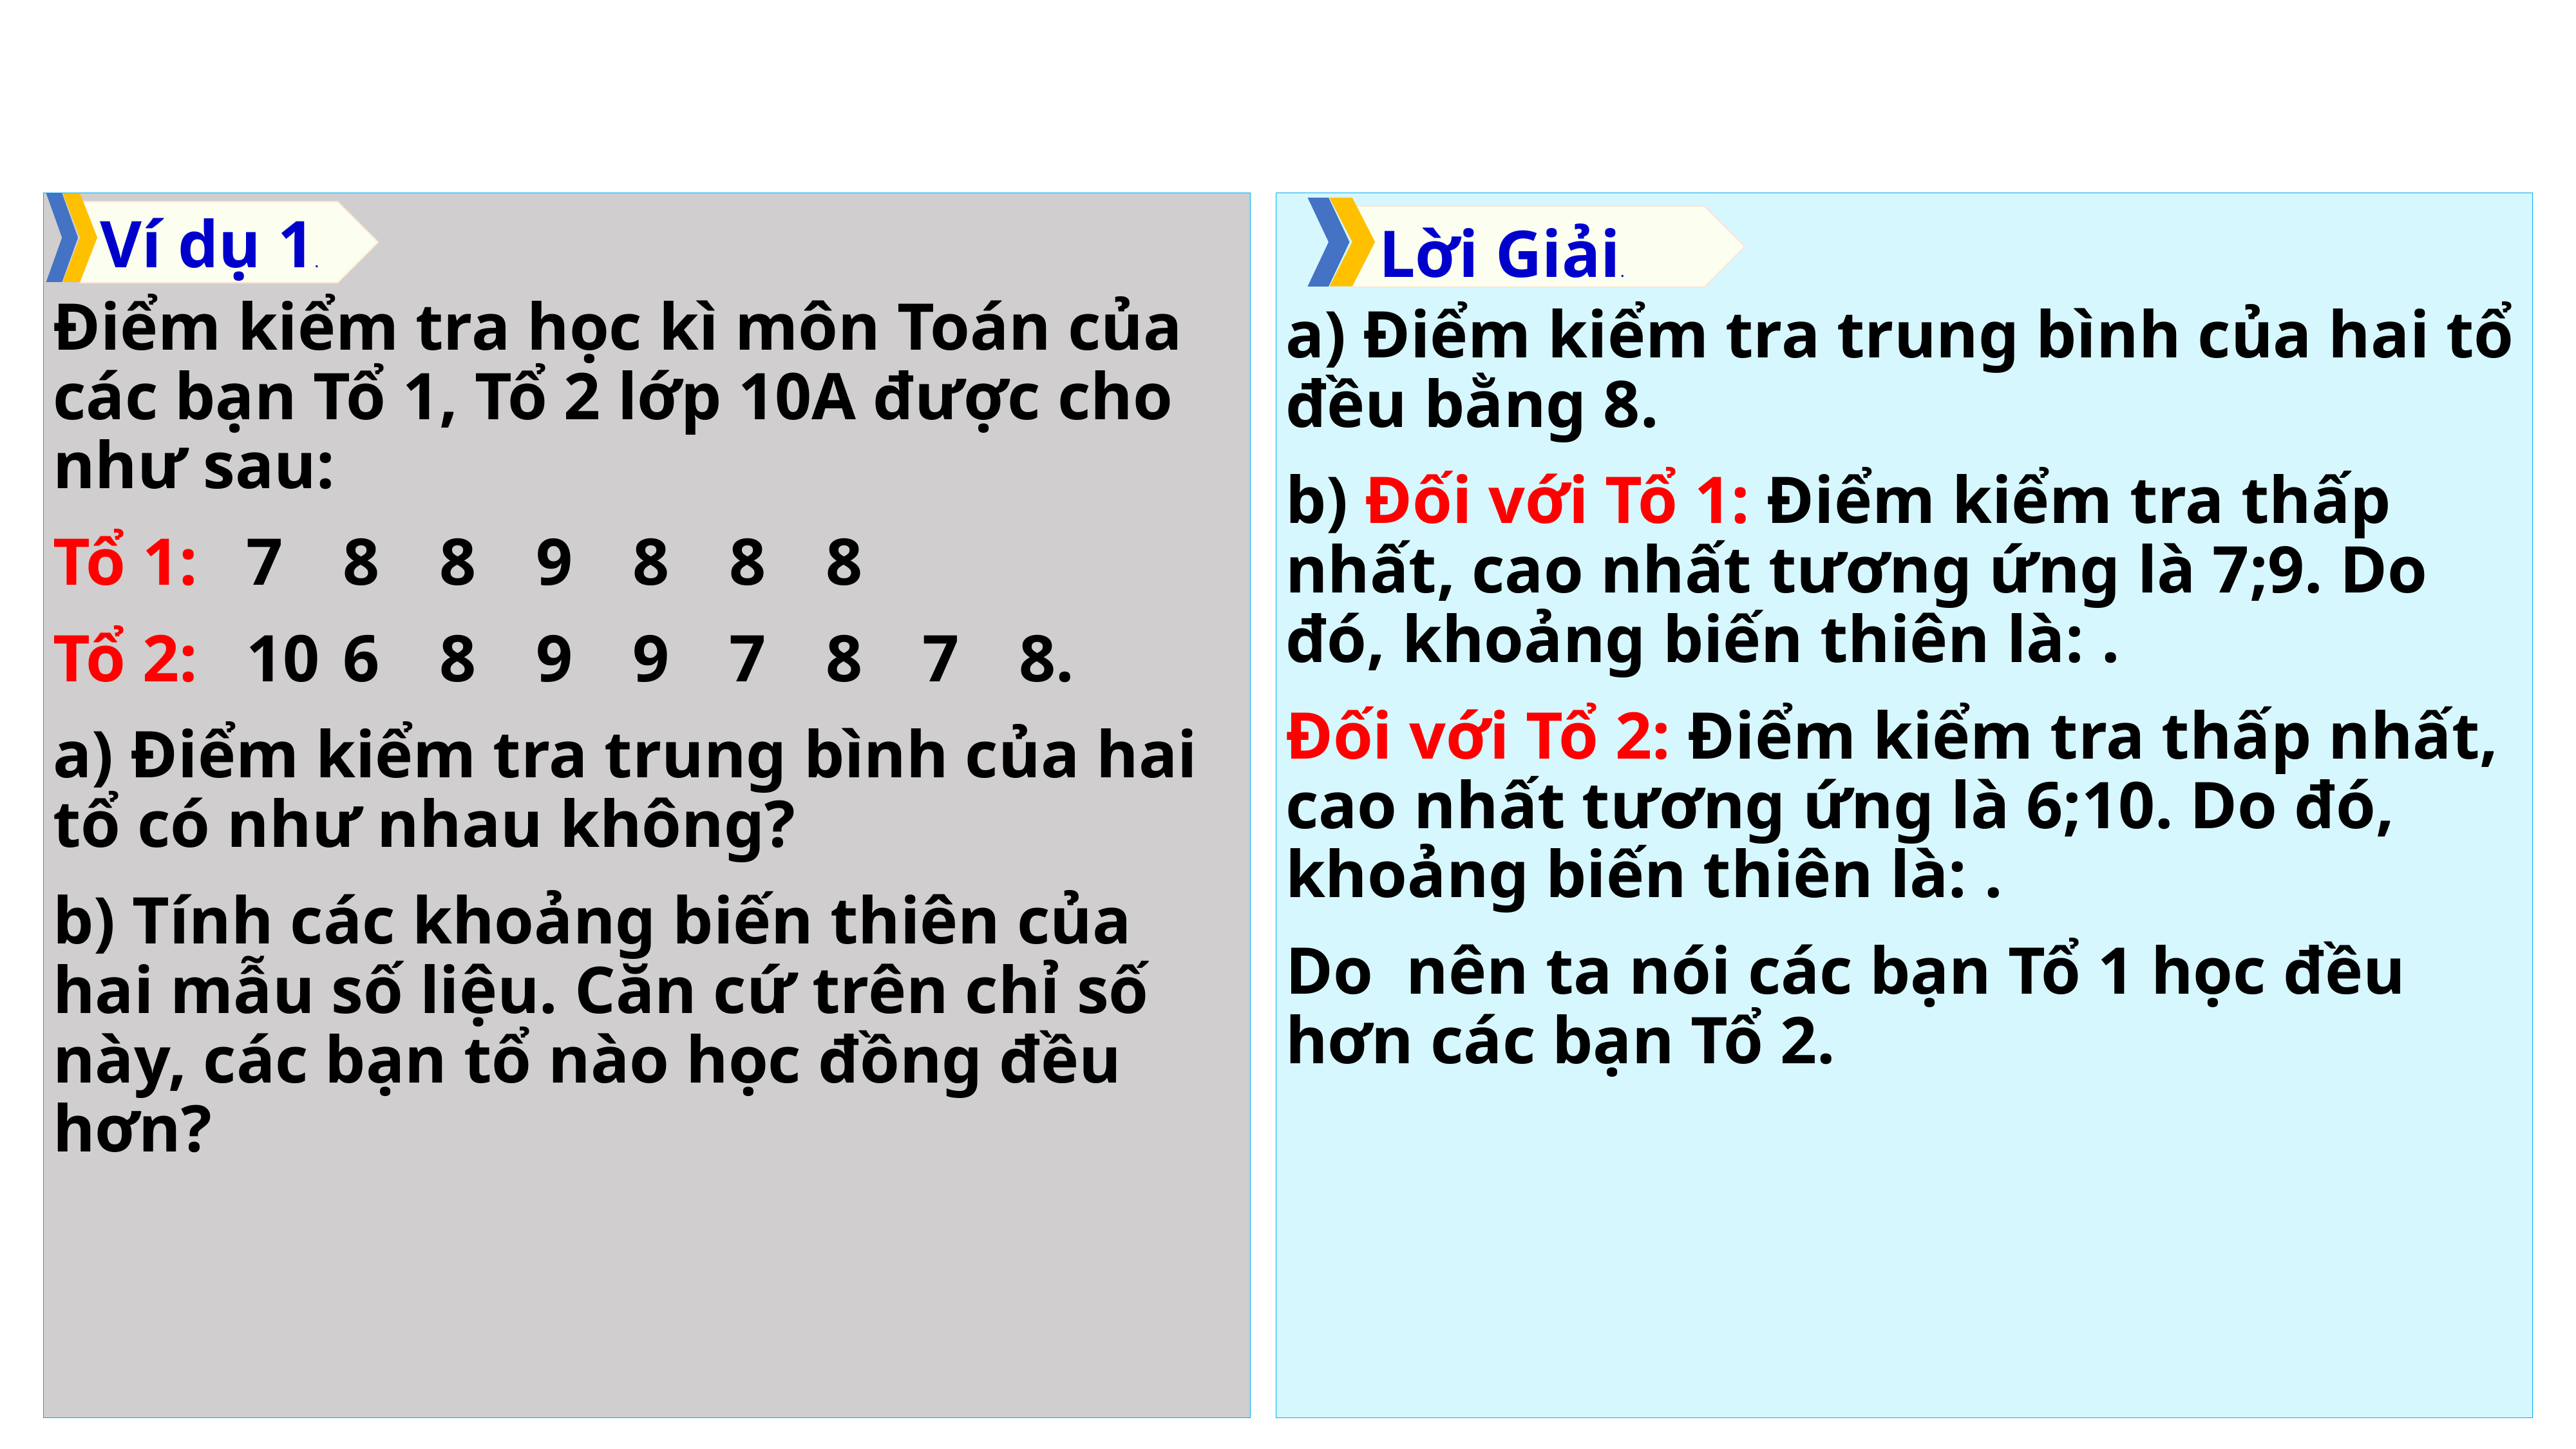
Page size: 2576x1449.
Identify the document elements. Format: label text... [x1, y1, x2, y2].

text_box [46, 193, 379, 357]
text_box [1307, 197, 1745, 366]
text_box Điểm kiểm tra học kì môn Toán của các bạn Tổ 1, Tổ 2 lớp 10A được cho như sau: Tổ 1: 7 8 8 9 8 8 8 Tổ 2: 10 6 8 9 9 7 8 7 8. a) Điểm kiểm tra trung bình của hai tổ có như nhau không? b) Tính các khoảng biến thiên của hai mẫu số liệu. Căn cứ trên chỉ số này, các bạn tổ nào học đồng đều hơn? [43, 193, 1251, 1418]
